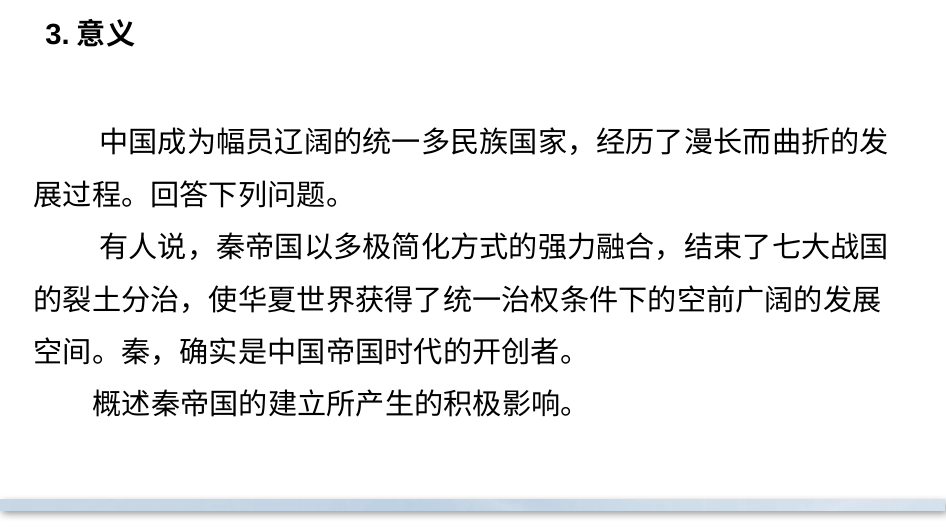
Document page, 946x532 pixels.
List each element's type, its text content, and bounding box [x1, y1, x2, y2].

text_box 3.意义 [36, 11, 144, 55]
picture [0, 499, 945, 511]
text_box 中国成为幅员辽阔的统一多民族国家，经历了漫长而曲折的发展过程。回答下列问题。 有人说，秦帝国以多极简化方式的强力融合，结束了七大战国的裂土分治，使华夏世界获得了统一治权条件下的空前广阔的发展空间。秦，确实是中国帝国时代的开创者。 概述秦帝国的建立所产生的积极影响。 [25, 102, 918, 425]
